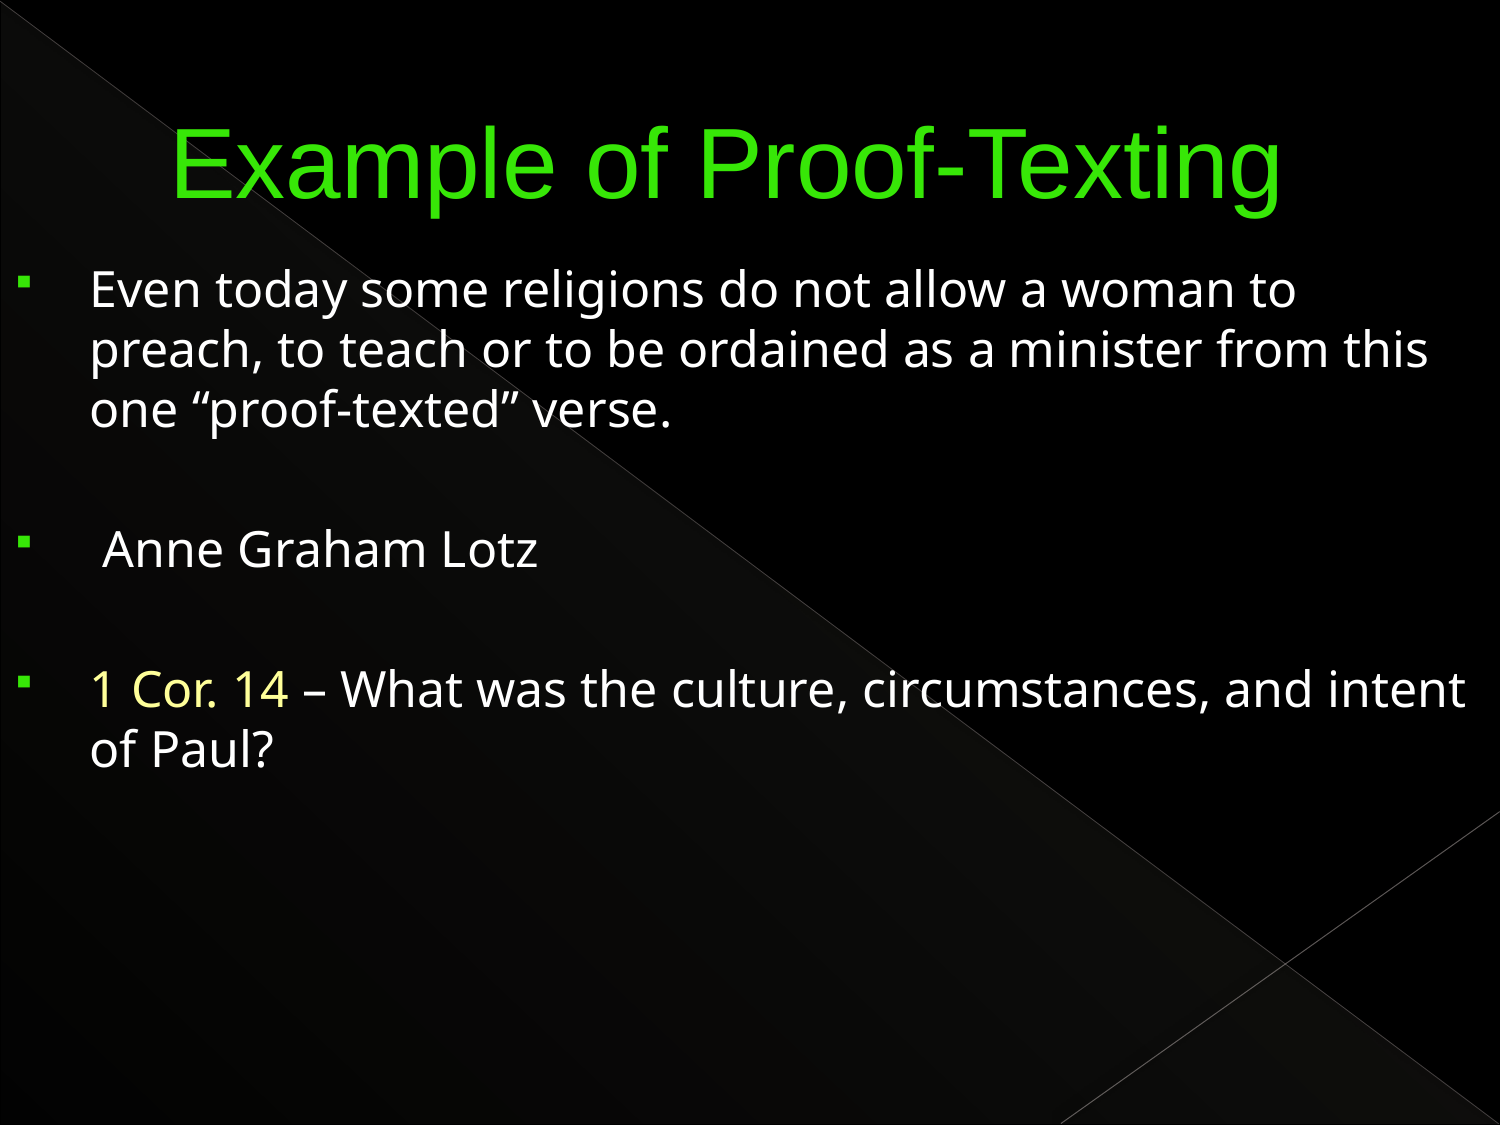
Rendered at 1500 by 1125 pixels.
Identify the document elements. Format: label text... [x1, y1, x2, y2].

list Even today some religions do not allow a woman to preach, to teach or to be ordained as a minister from this one “proof-texted” verse. Anne Graham Lotz 1 Cor. 14 – What was the culture, circumstances, and intent of Paul? [0, 249, 1488, 1038]
title Example of Proof-Texting [75, 43, 1425, 249]
